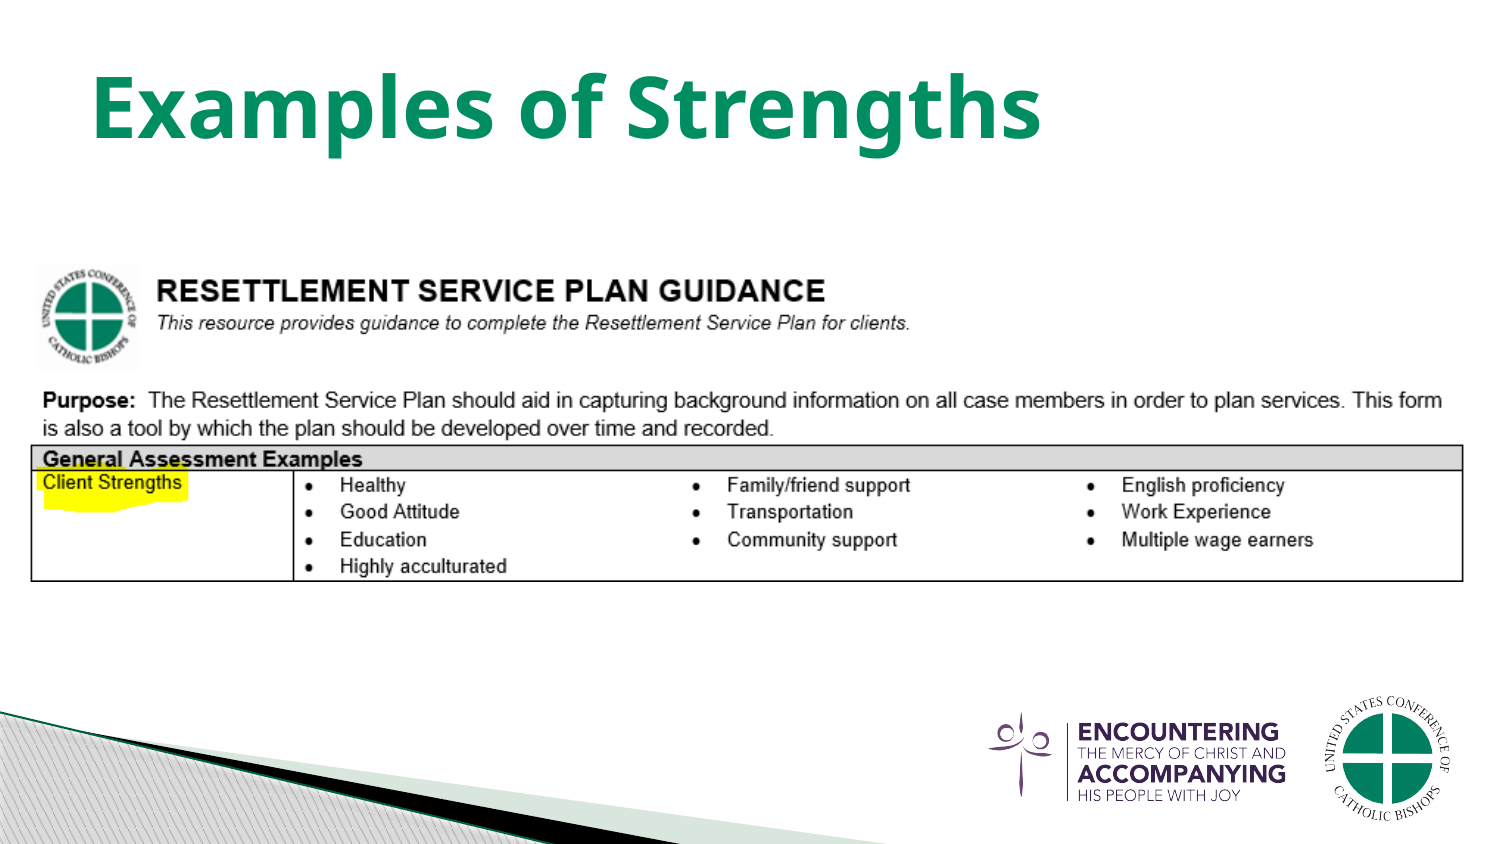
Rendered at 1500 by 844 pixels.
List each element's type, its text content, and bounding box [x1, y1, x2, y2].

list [0, 261, 1496, 582]
title Examples of Strengths [75, 33, 1425, 175]
picture [943, 654, 1450, 844]
